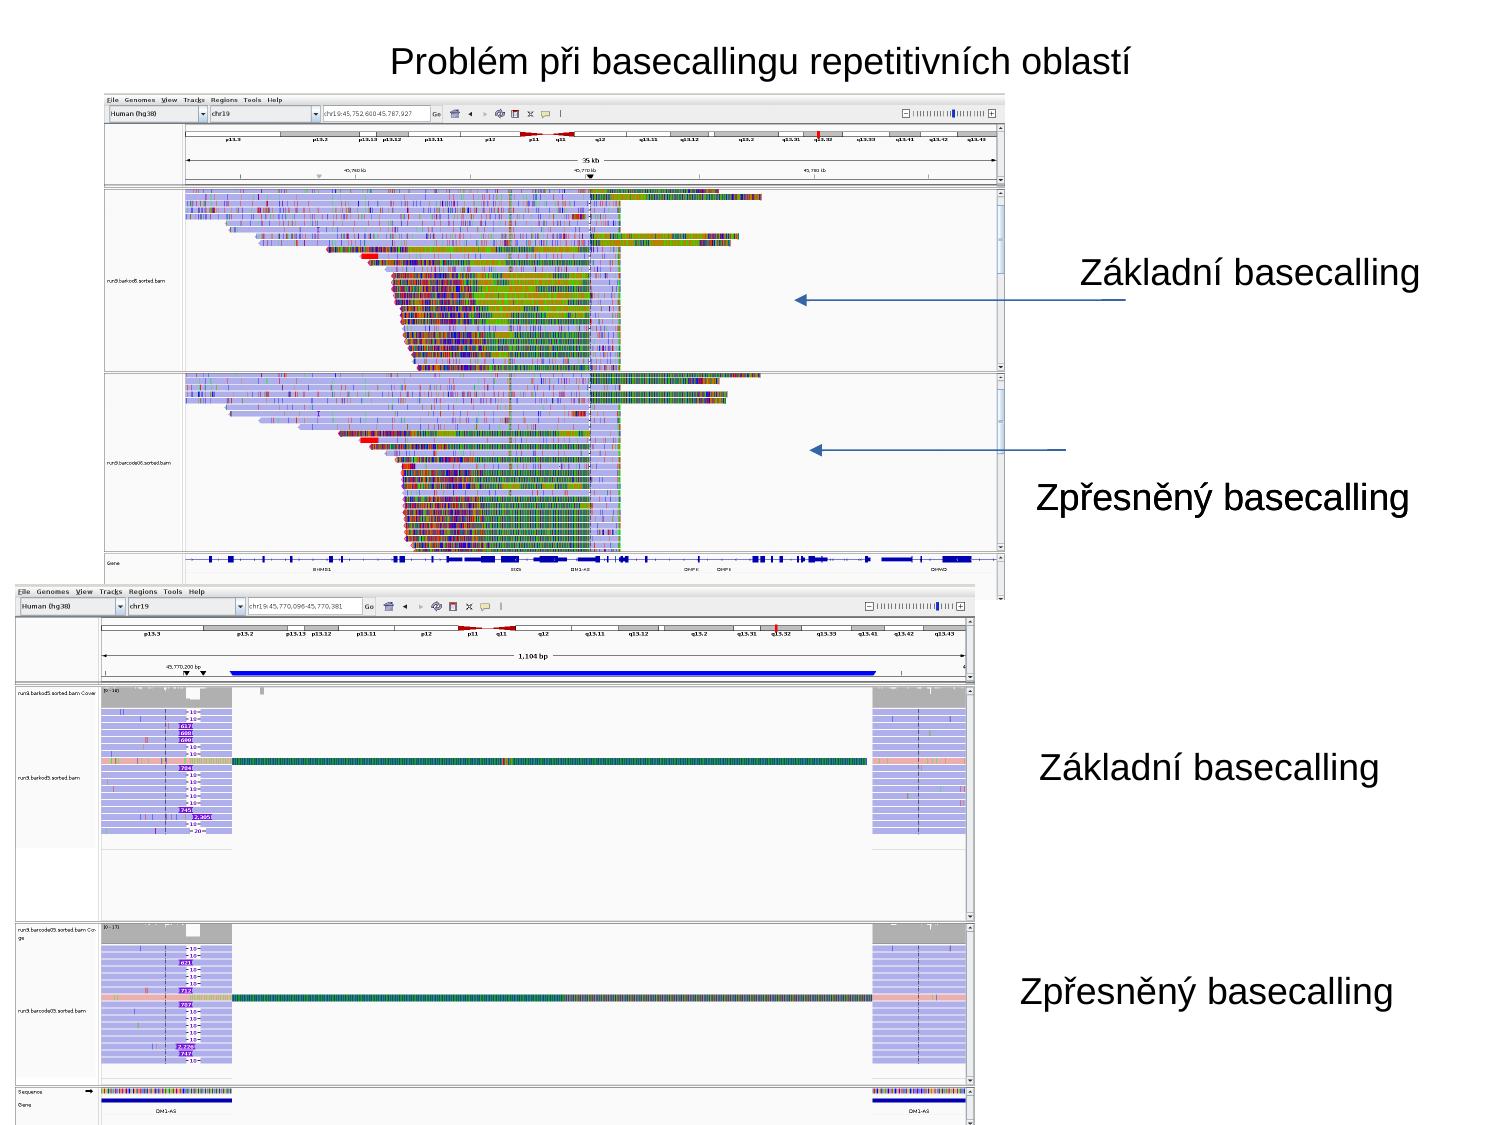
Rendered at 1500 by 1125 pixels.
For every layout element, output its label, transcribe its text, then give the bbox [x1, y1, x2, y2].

text_box Základní basecalling [1024, 735, 1395, 810]
text_box Základní basecalling [1065, 240, 1436, 315]
text_box Problém při basecallingu repetitivních oblastí [374, 29, 1147, 90]
picture [14, 93, 1006, 1125]
text_box Zpřesněný basecalling [1021, 465, 1426, 526]
text_box Zpřesněný basecalling [1004, 959, 1409, 1020]
